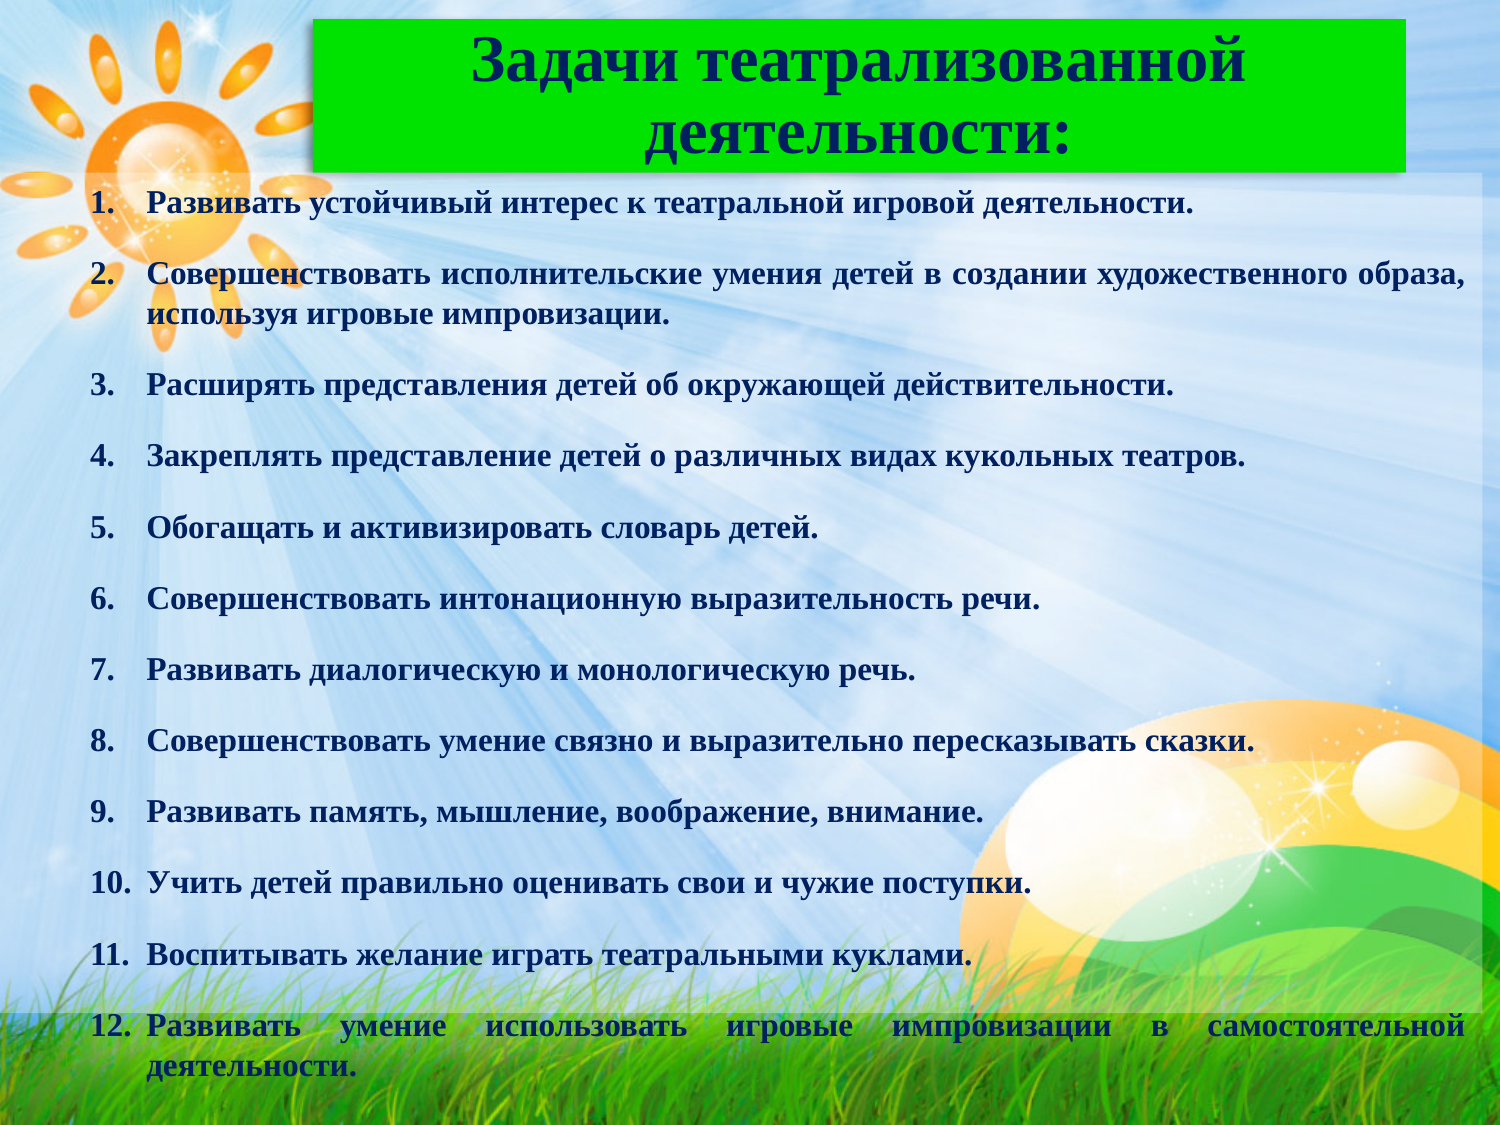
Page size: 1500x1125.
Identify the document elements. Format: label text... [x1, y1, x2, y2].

picture [0, 0, 1500, 1125]
title Задачи театрализованной деятельности: [312, 19, 1406, 172]
list Развивать устойчивый интерес к театральной игровой деятельности. Совершенствовать исполнительские умения детей в создании художественного образа, используя игровые импровизации. Расширять представления детей об окружающей действительности. Закреплять представление детей о различных видах кукольных театров. Обогащать и активизировать словарь детей. Совершенствовать интонационную выразительность речи. Развивать диалогическую и монологическую речь. Совершенствовать умение связно и выразительно пересказывать сказки. Развивать память, мышление, воображение, внимание. Учить детей правильно оценивать свои и чужие поступки. Воспитывать желание играть театральными куклами. Развивать умение использовать игровые импровизации в самостоятельной деятельности. [0, 172, 1483, 1014]
